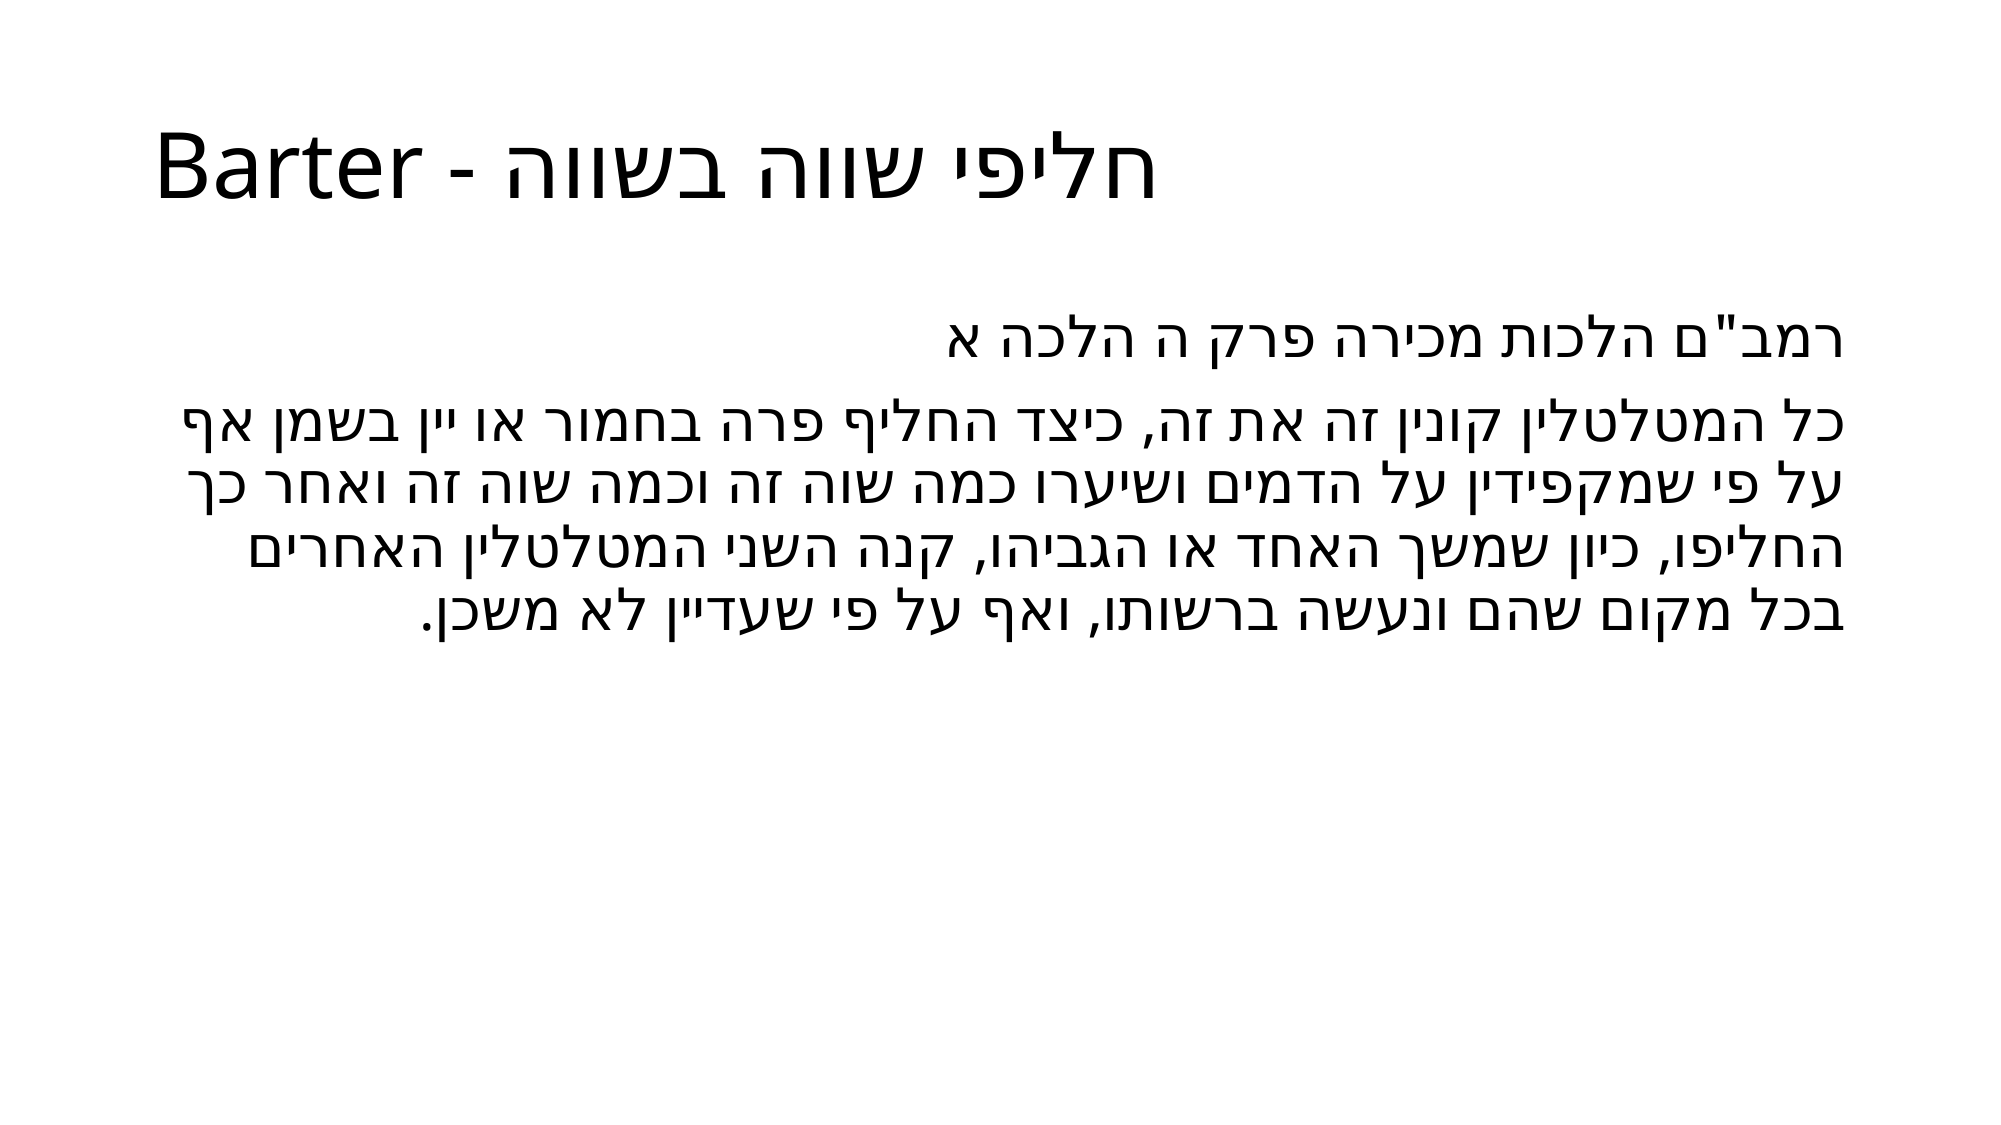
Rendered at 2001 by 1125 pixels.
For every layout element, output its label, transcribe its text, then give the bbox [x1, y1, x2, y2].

list רמב"ם הלכות מכירה פרק ה הלכה א כל המטלטלין קונין זה את זה, כיצד החליף פרה בחמור או יין בשמן אף על פי שמקפידין על הדמים ושיערו כמה שוה זה וכמה שוה זה ואחר כך החליפו, כיון שמשך האחד או הגביהו, קנה השני המטלטלין האחרים בכל מקום שהם ונעשה ברשותו, ואף על פי שעדיין לא משכן. [137, 299, 1863, 1014]
title Barter - חליפי שווה בשווה [137, 59, 1863, 278]
